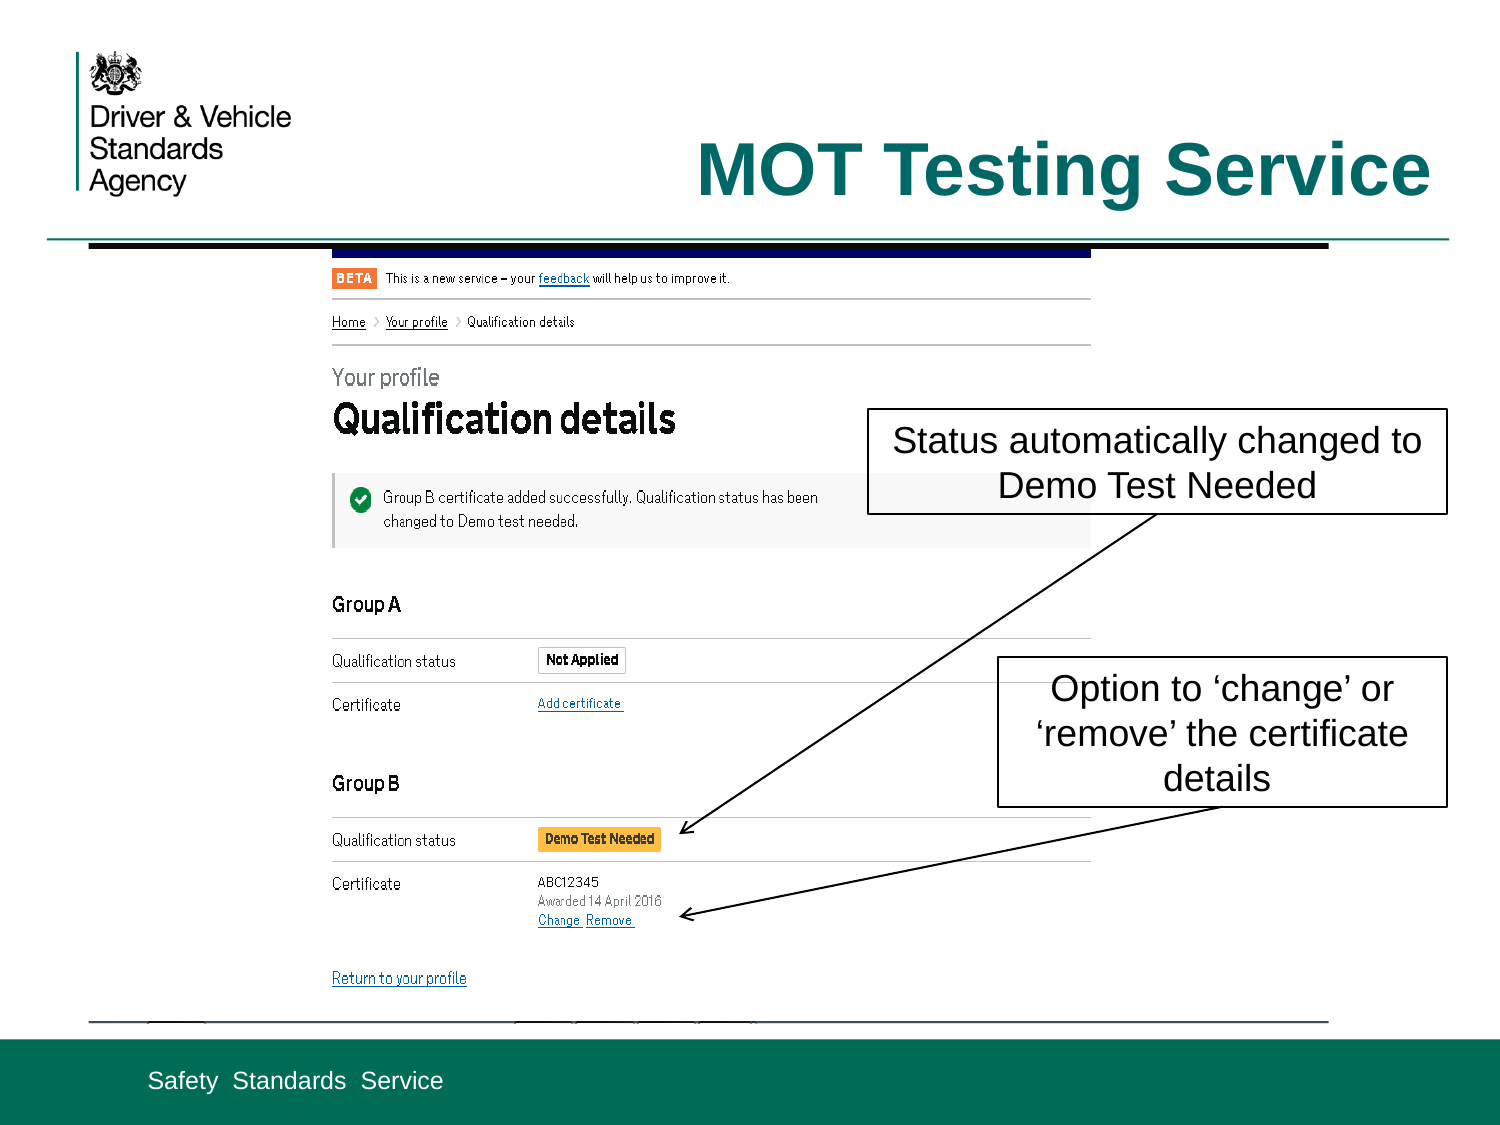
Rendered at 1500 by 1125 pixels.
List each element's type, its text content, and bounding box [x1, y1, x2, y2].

text_box MOT Testing Service [348, 113, 1448, 219]
picture [76, 51, 299, 197]
text_box Safety Standards Service [147, 1034, 1317, 1125]
text_box Option to ‘change’ or ‘remove’ the certificate details [1334, 656, 1447, 807]
text_box Status automatically changed to Demo Test Needed [1334, 408, 1447, 514]
picture [0, 225, 1500, 1024]
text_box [678, 514, 1158, 807]
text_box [678, 808, 1223, 918]
